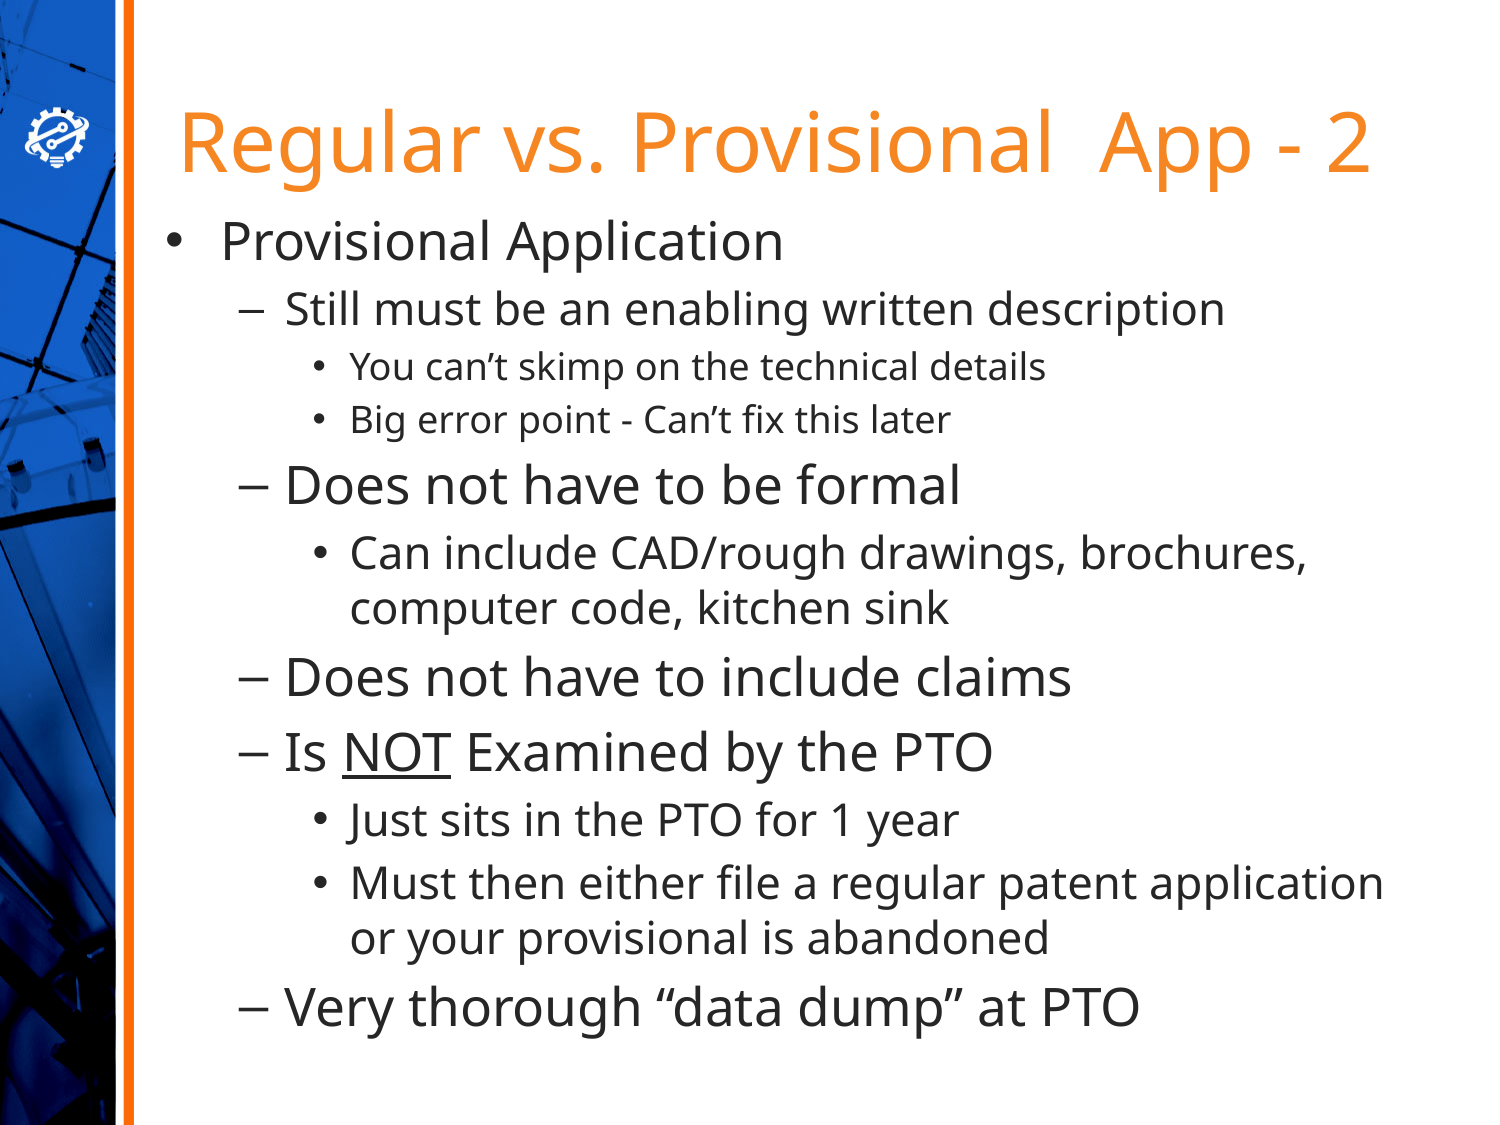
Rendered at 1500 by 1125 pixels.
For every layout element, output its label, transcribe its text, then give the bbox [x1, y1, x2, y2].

title Regular vs. Provisional App - 2 [162, 45, 1425, 200]
list Provisional Application Still must be an enabling written description You can’t skimp on the technical details Big error point - Can’t fix this later Does not have to be formal Can include CAD/rough drawings, brochures, computer code, kitchen sink Does not have to include claims Is NOT Examined by the PTO Just sits in the PTO for 1 year Must then either file a regular patent application or your provisional is abandoned Very thorough “data dump” at PTO [150, 200, 1425, 1050]
picture [0, 0, 134, 1125]
